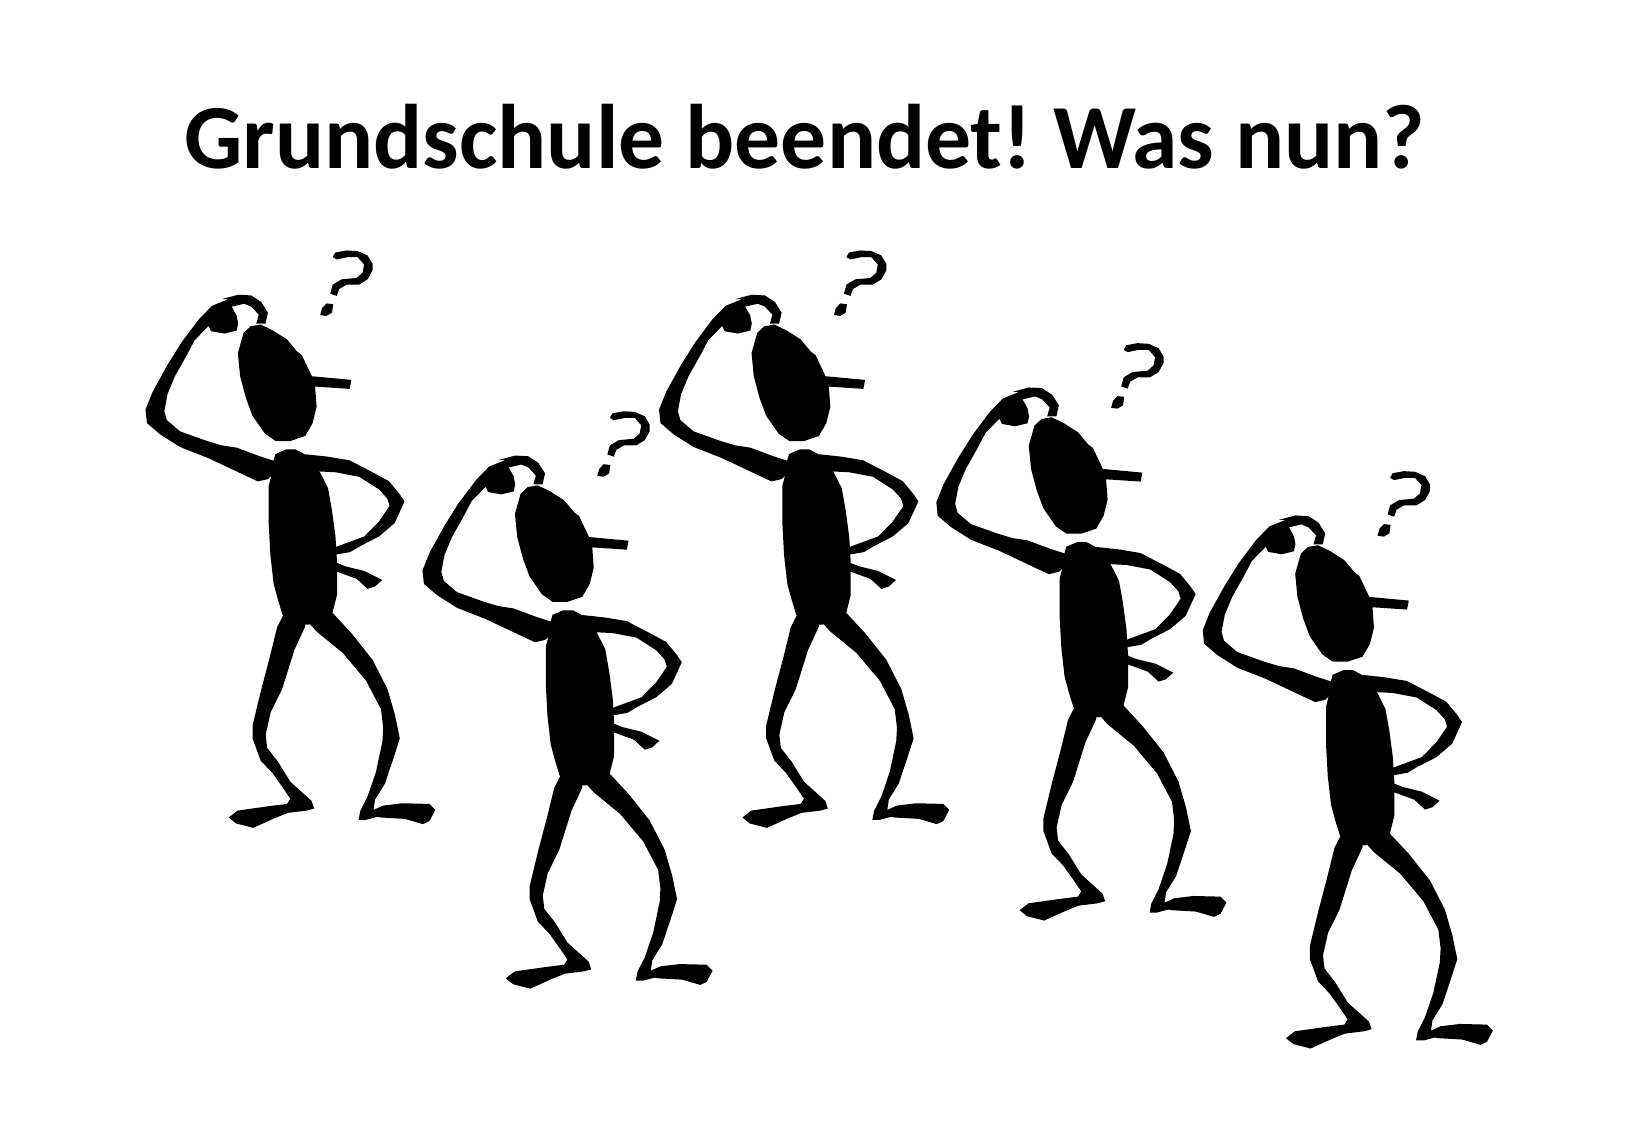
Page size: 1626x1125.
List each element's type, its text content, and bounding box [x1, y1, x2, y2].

picture [144, 249, 1494, 1049]
title Grundschule beendet! Was nun? [114, 38, 1497, 226]
